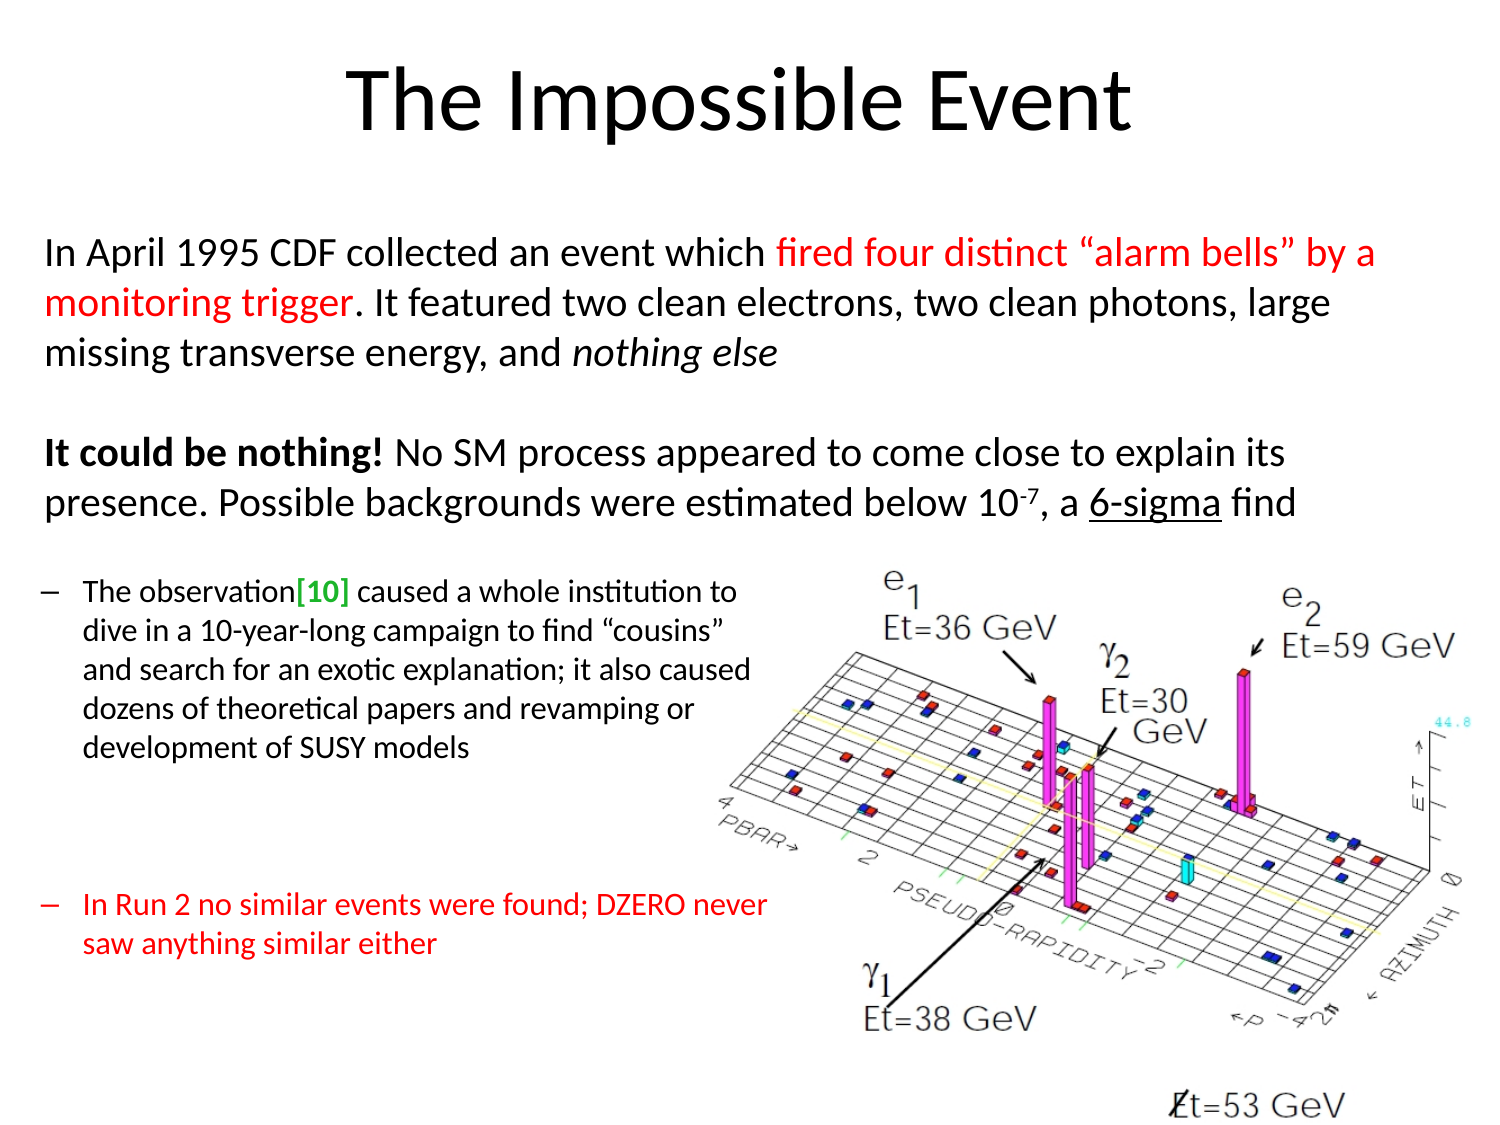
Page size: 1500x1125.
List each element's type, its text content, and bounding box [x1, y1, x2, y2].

text_box In April 1995 CDF collected an event which fired four distinct “alarm bells” by a monitoring trigger. It featured two clean electrons, two clean photons, large missing transverse energy, and nothing else It could be nothing! No SM process appeared to come close to explain its presence. Possible backgrounds were estimated below 10-7, a 6-sigma find [29, 217, 1465, 583]
picture [678, 545, 1500, 1125]
title The Impossible Event [64, 0, 1415, 188]
list The observation[10] caused a whole institution to dive in a 10-year-long campaign to find “cousins” and search for an exotic explanation; it also caused dozens of theoretical papers and revamping or development of SUSY models In Run 2 no similar events were found; DZERO never saw anything similar either [0, 562, 673, 982]
